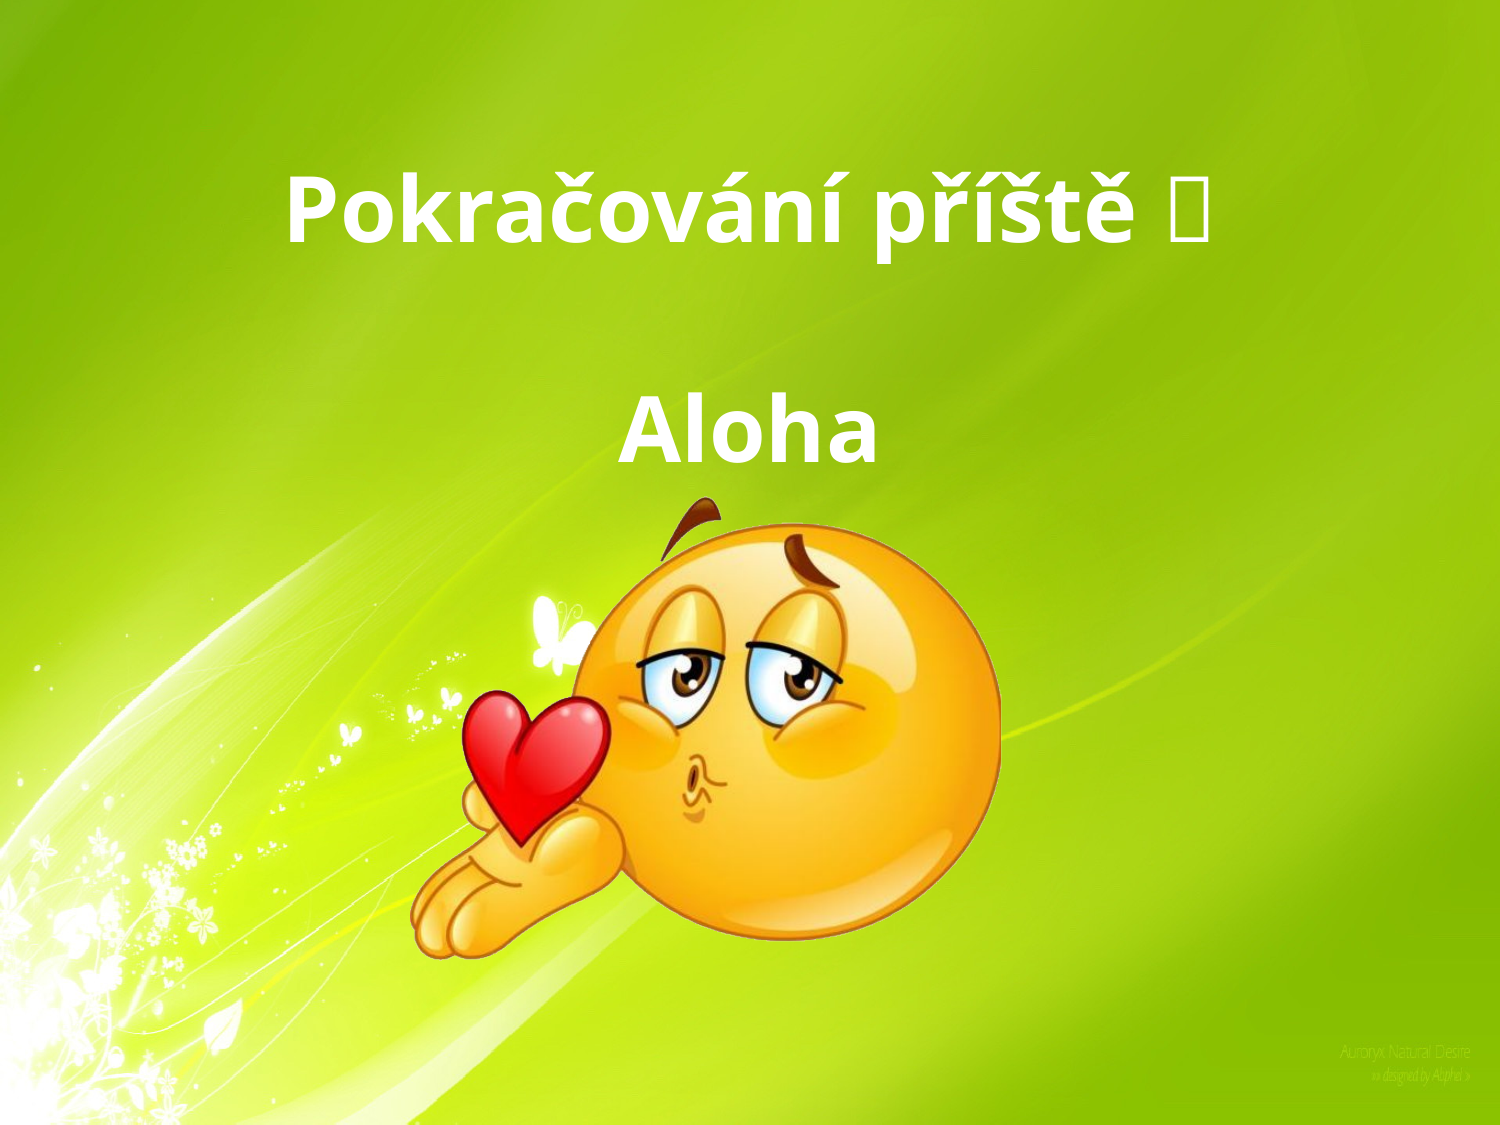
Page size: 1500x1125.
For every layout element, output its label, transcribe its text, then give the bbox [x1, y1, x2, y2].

title Pokračování příště  Aloha [75, 45, 1425, 586]
picture [0, 0, 1500, 1125]
